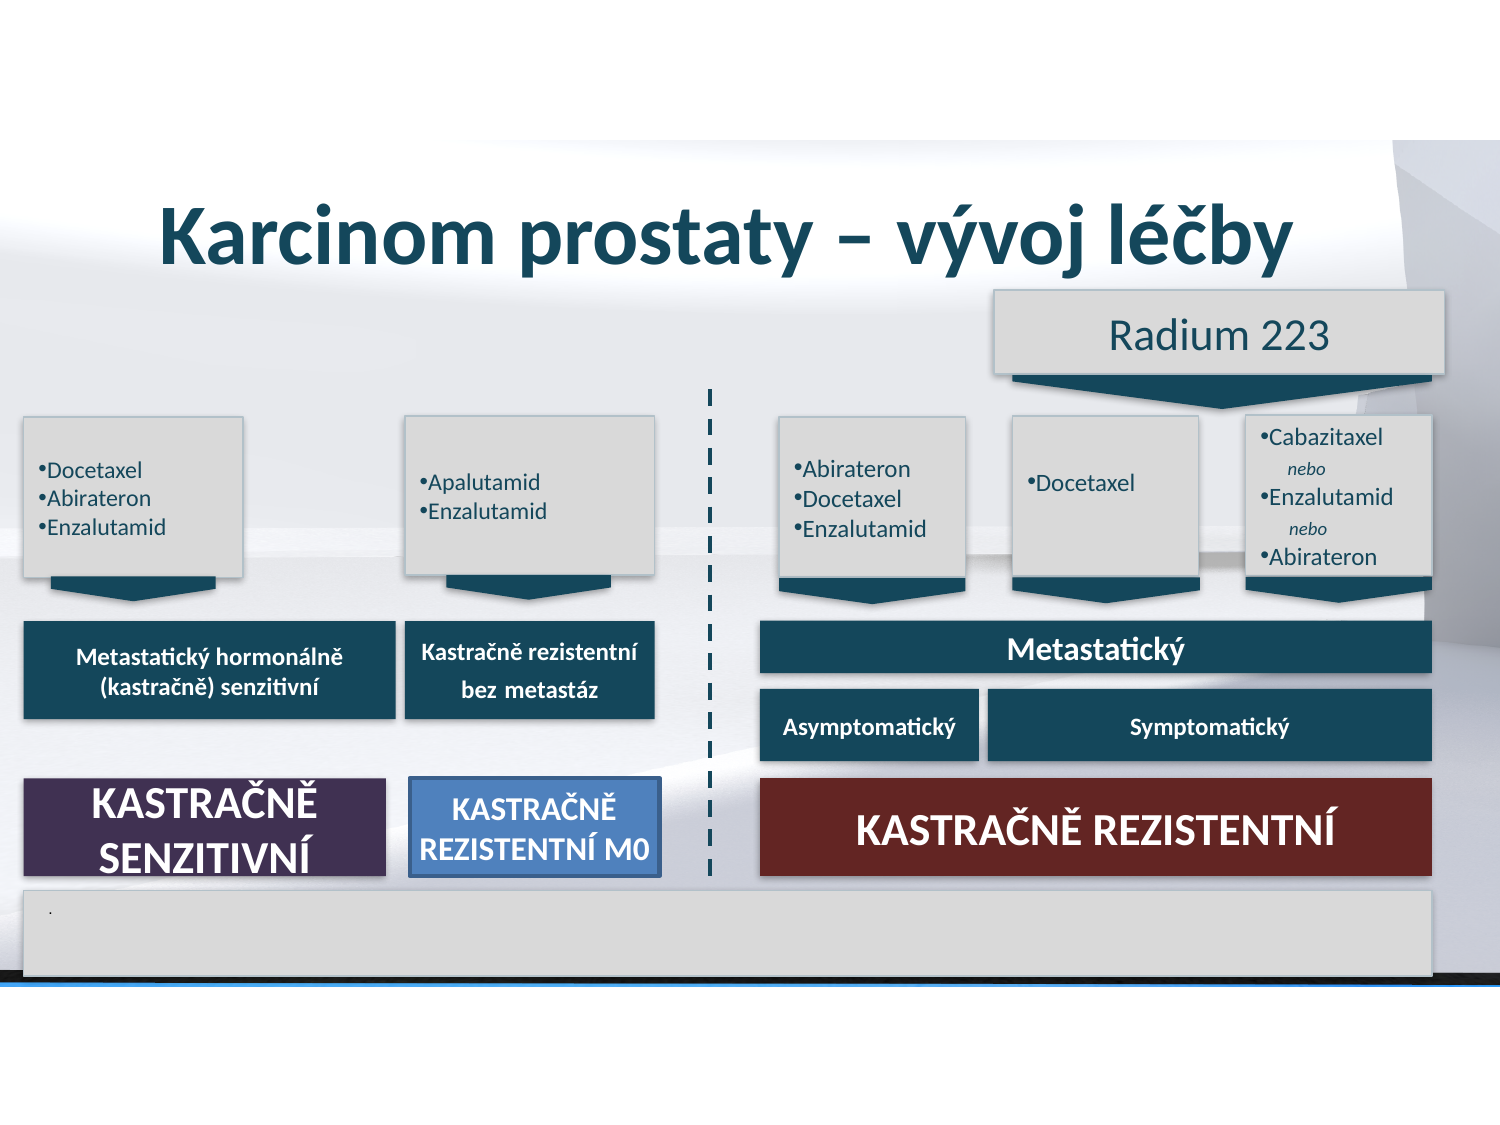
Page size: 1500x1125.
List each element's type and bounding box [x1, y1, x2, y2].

picture [0, 140, 1500, 988]
